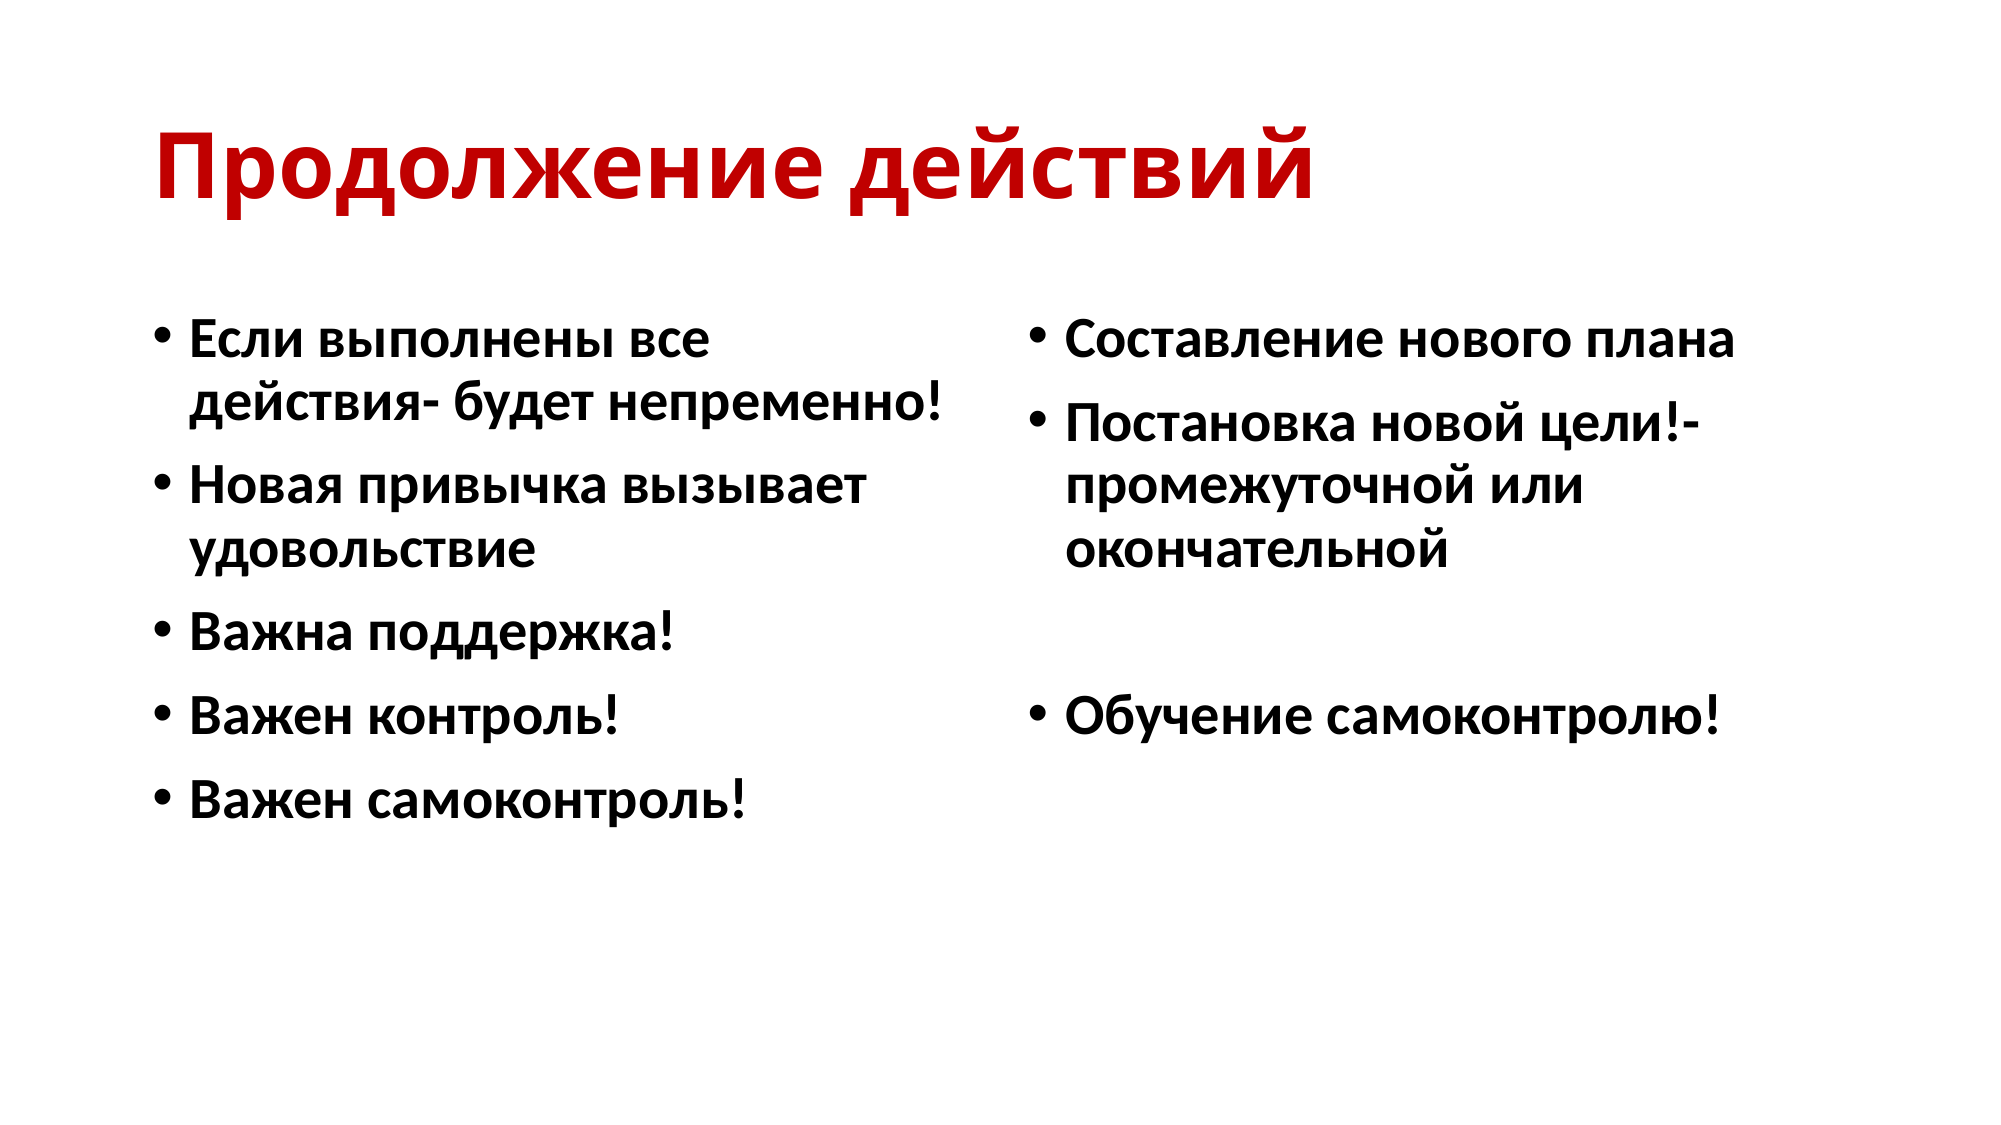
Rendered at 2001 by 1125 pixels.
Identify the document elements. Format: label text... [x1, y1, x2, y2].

title Продолжение действий [137, 59, 1863, 278]
list Составление нового плана Постановка новой цели!- промежуточной или окончательной Обучение самоконтролю! [1012, 299, 1863, 1014]
list Если выполнены все действия- будет непременно! Новая привычка вызывает удовольствие Важна поддержка! Важен контроль! Важен самоконтроль! [137, 299, 988, 1014]
